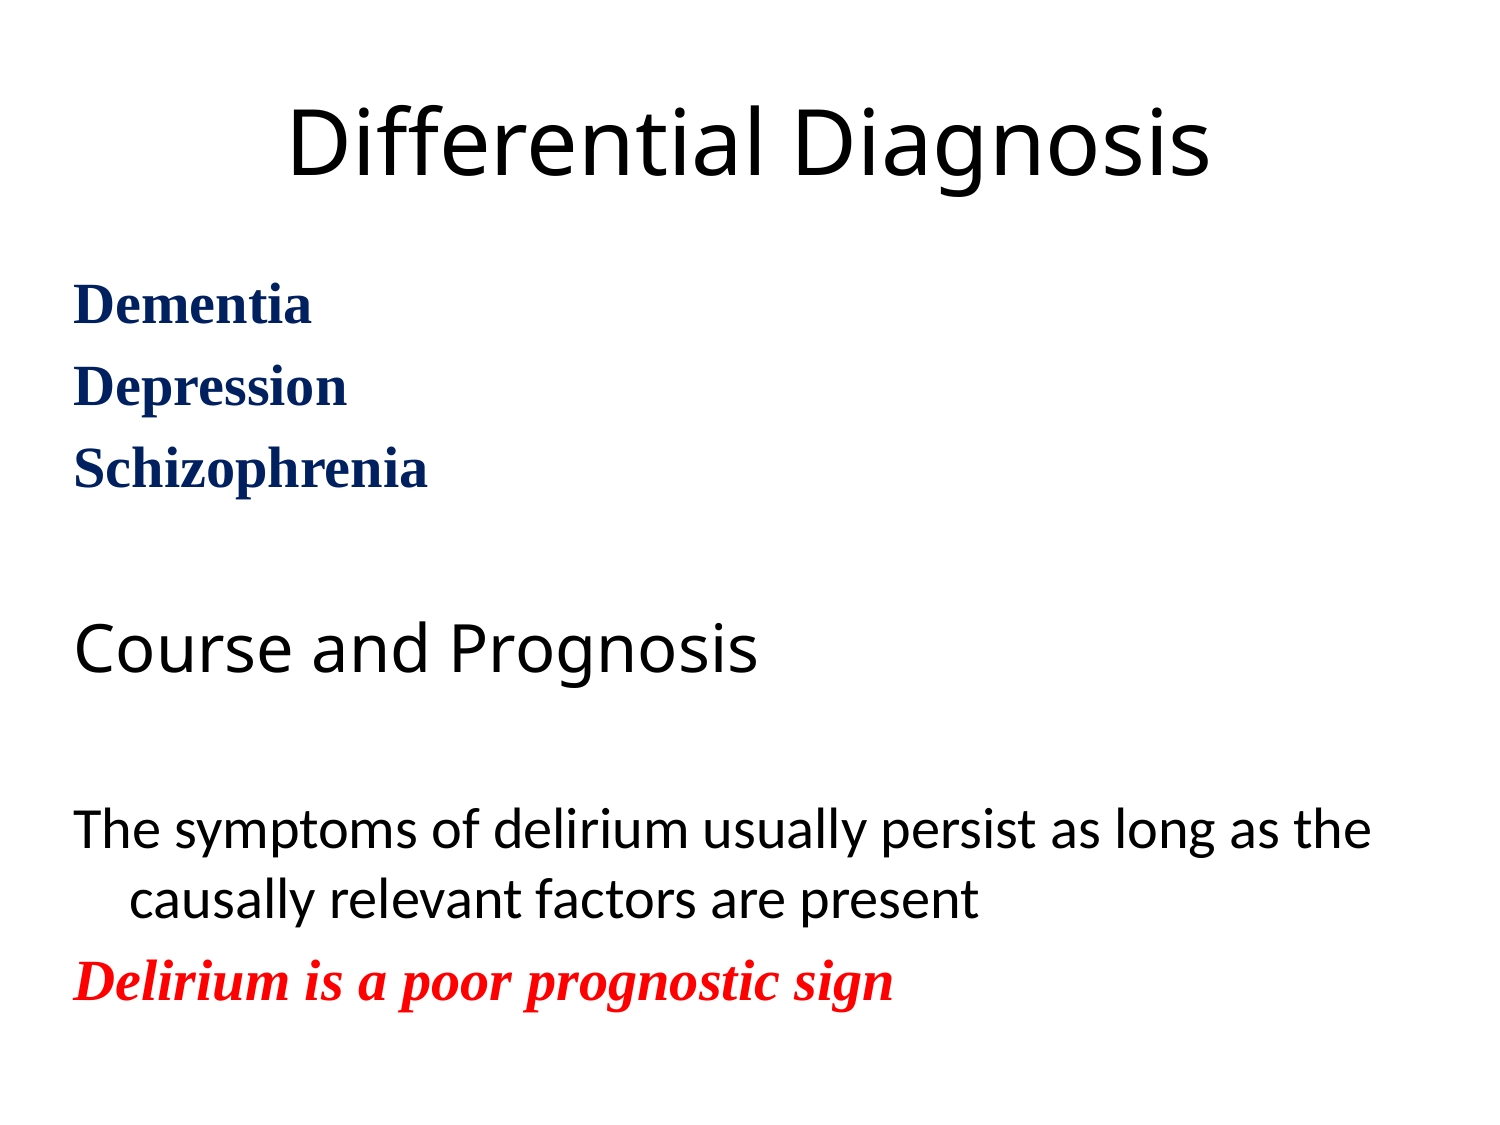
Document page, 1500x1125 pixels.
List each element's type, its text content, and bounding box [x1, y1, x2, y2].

title Differential Diagnosis [75, 45, 1425, 233]
list Dementia Depression Schizophrenia Course and Prognosis The symptoms of delirium usually persist as long as the causally relevant factors are present Delirium is a poor prognostic sign [58, 257, 1409, 1090]
